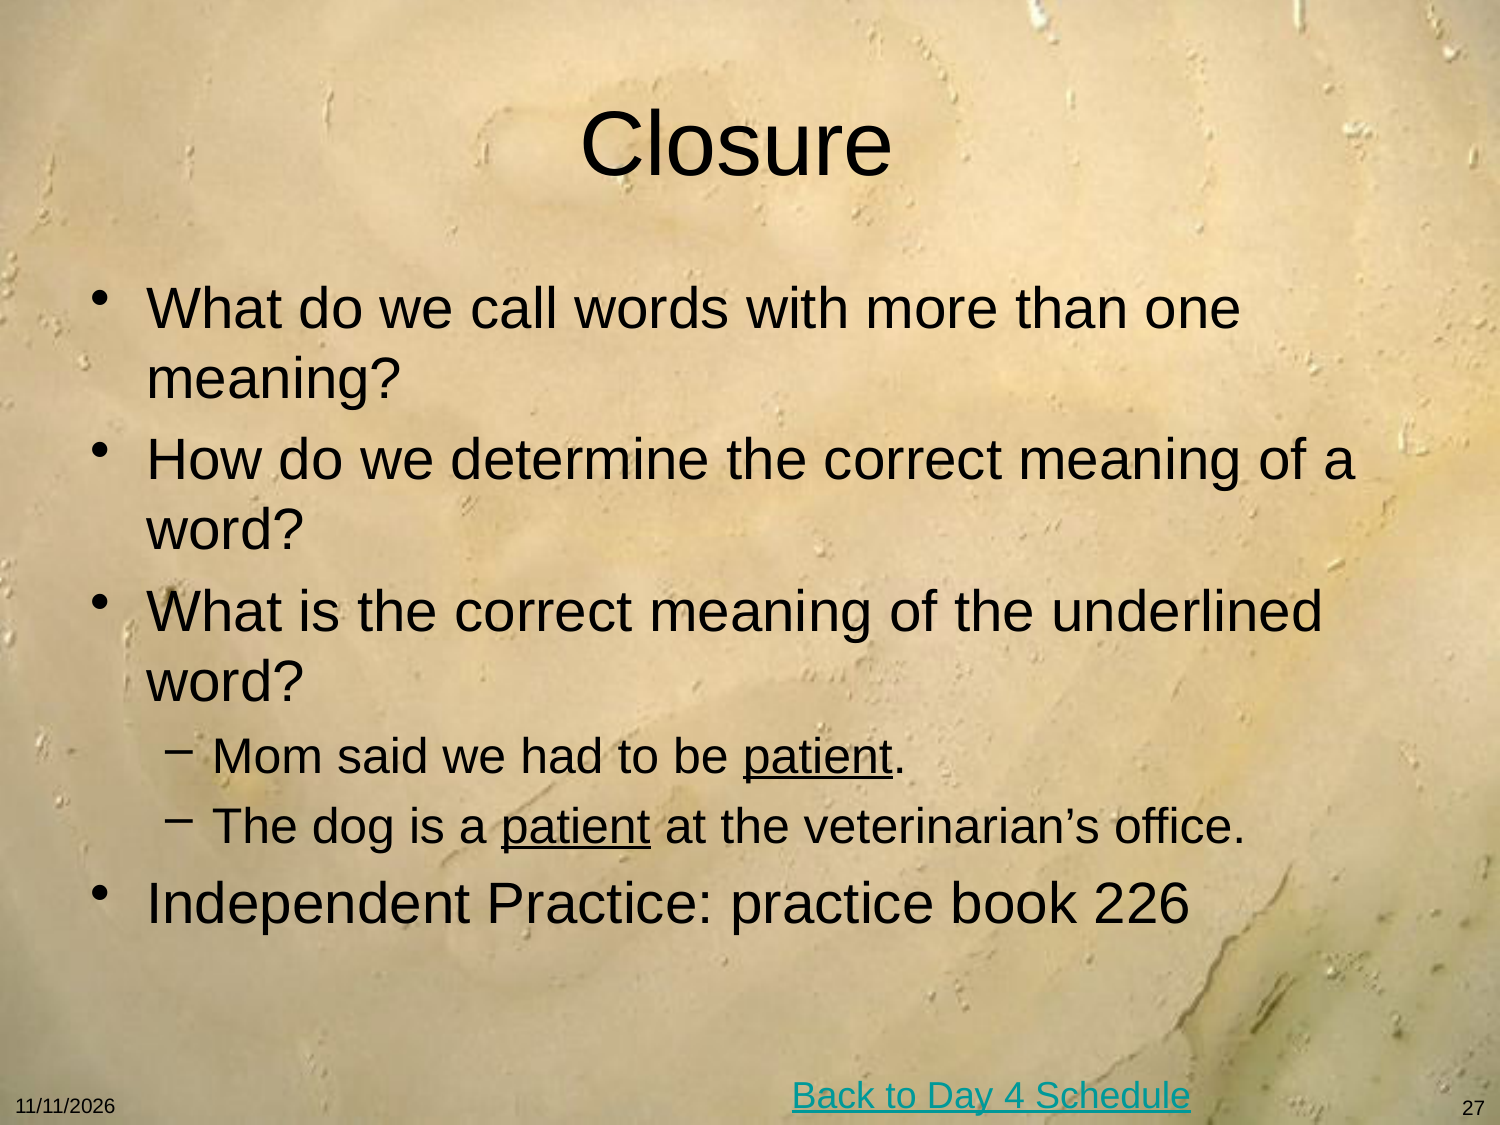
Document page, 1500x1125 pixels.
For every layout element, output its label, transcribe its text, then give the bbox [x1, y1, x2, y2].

title Closure [74, 44, 1426, 233]
slide_number 27 [1299, 1087, 1500, 1125]
picture [0, 0, 1500, 1125]
list What do we call words with more than one meaning? How do we determine the correct meaning of a word? What is the correct meaning of the underlined word? Mom said we had to be patient. The dog is a patient at the veterinarian’s office. Independent Practice: practice book 226 [74, 262, 1426, 1006]
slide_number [0, 1084, 351, 1125]
text_box Back to Day 4 Schedule [776, 1063, 1207, 1124]
